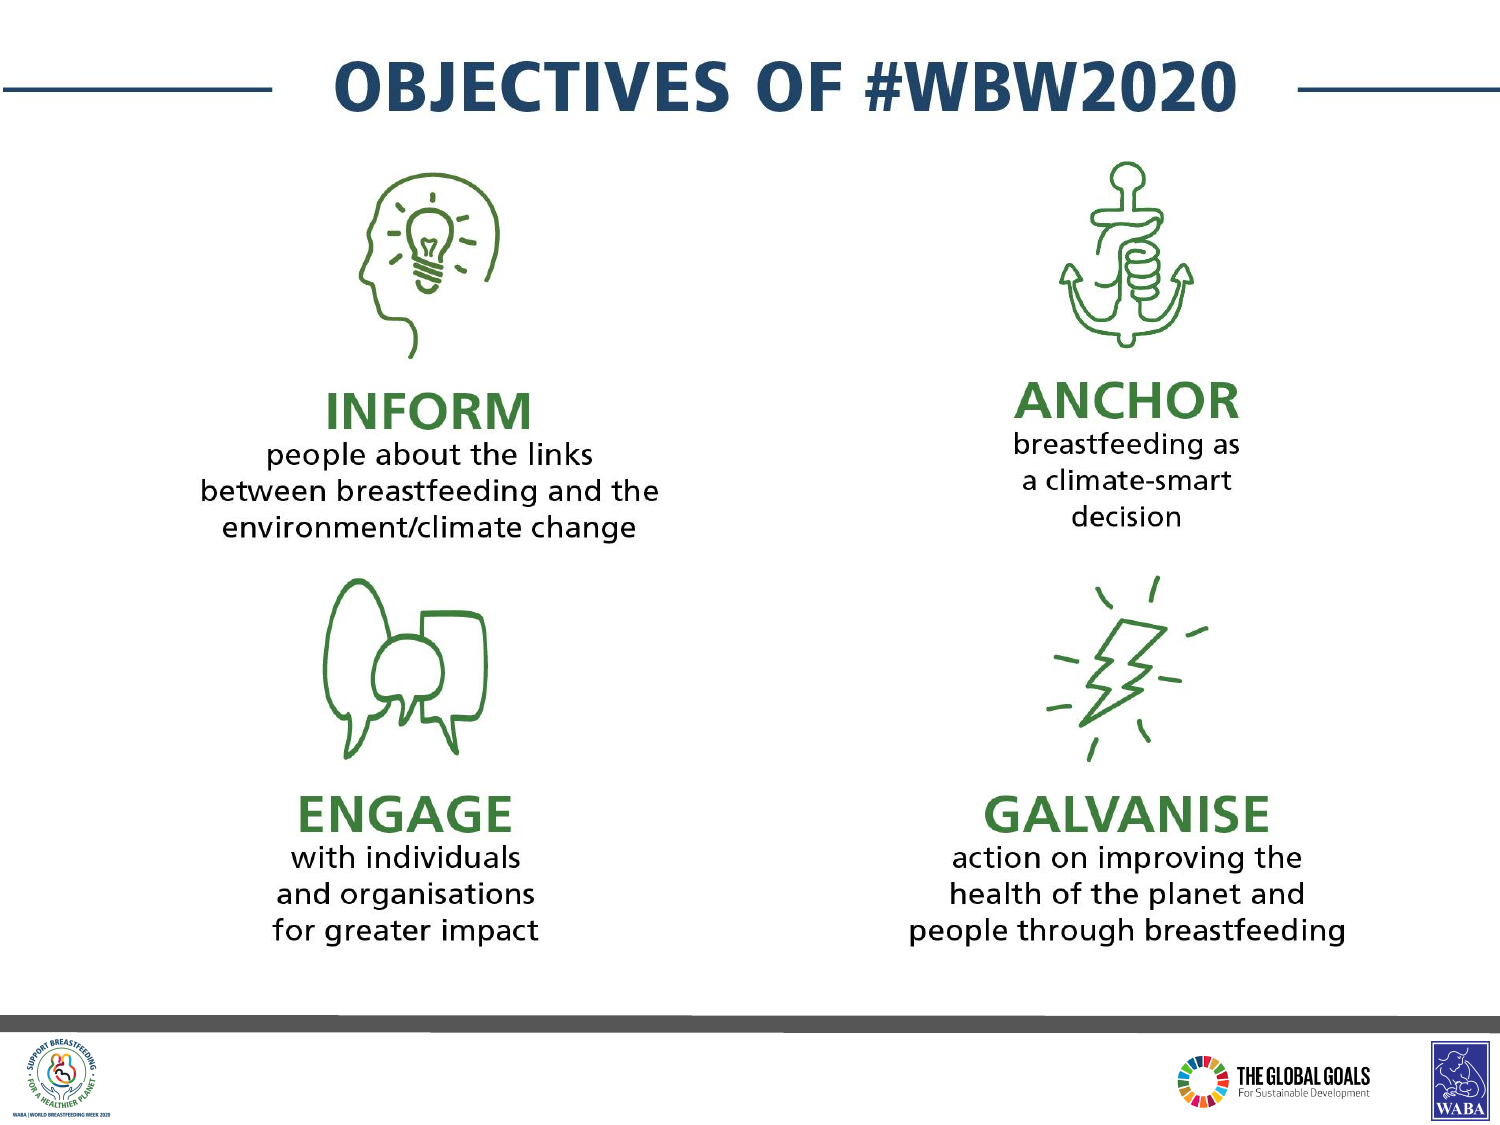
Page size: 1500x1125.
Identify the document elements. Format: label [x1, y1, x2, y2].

picture [2, 0, 1500, 974]
text_box [0, 1023, 1500, 1125]
